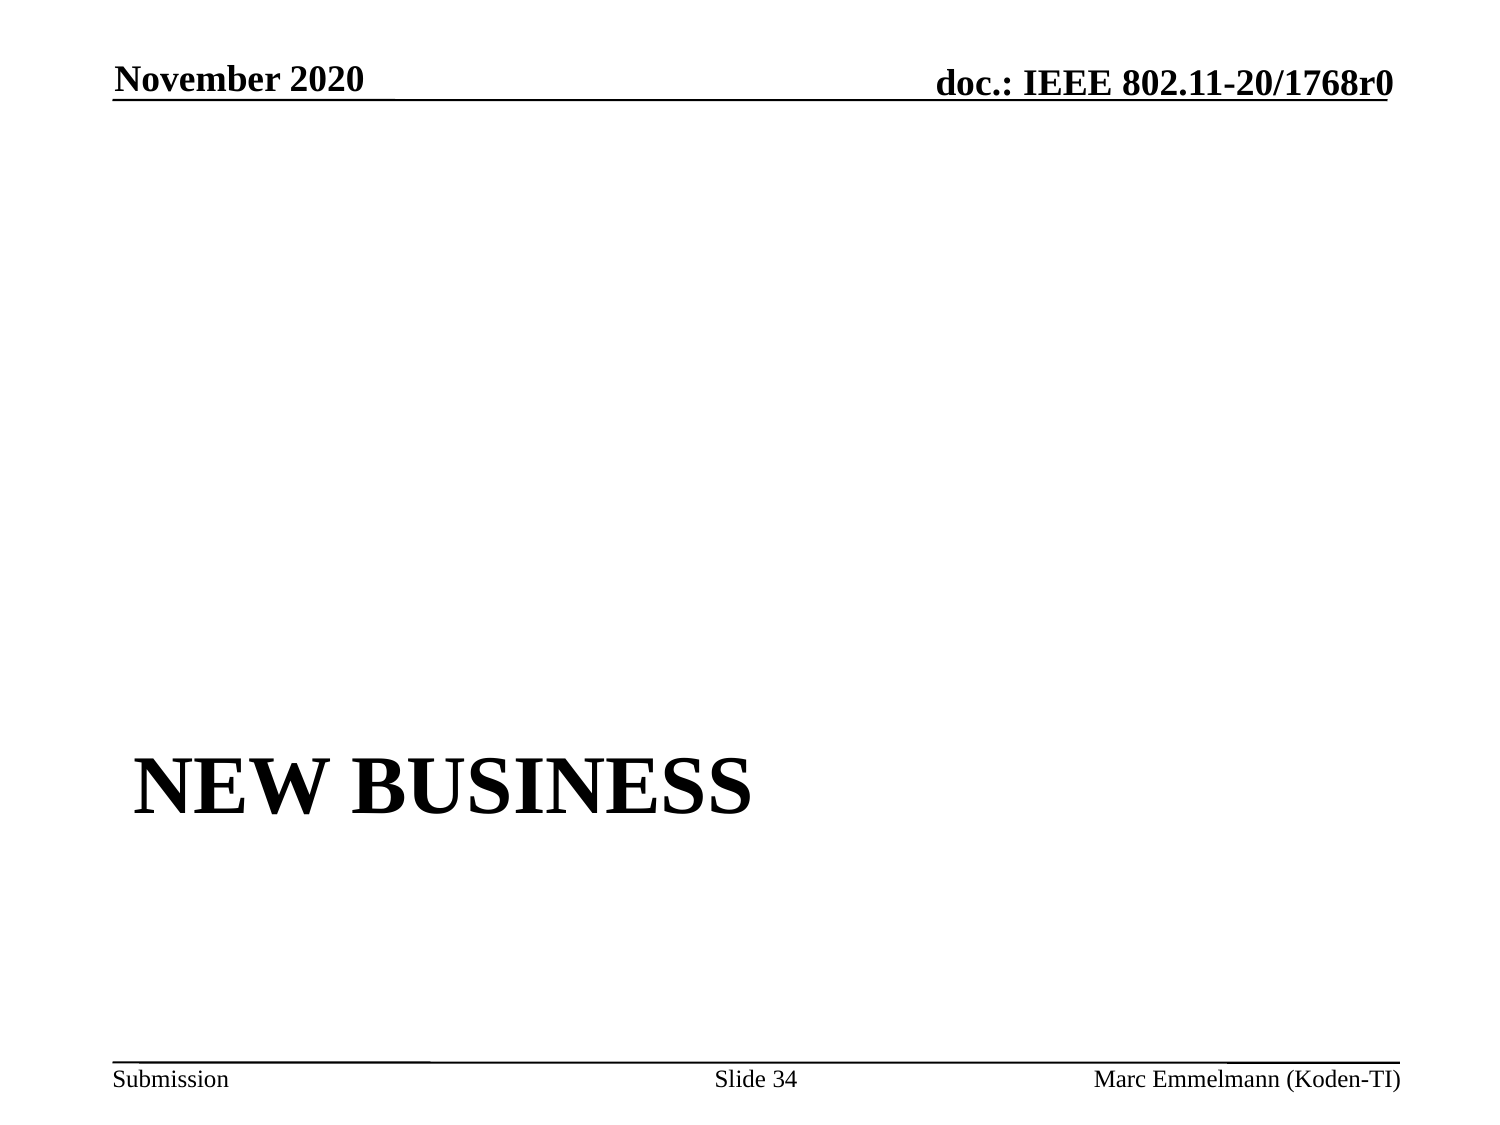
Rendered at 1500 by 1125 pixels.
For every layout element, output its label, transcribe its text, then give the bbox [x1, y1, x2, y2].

slide_number Slide 34 [712, 1061, 800, 1123]
title New Business [118, 722, 1394, 947]
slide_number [114, 54, 423, 100]
footer Marc Emmelmann (Koden-TI) [878, 1061, 1402, 1093]
